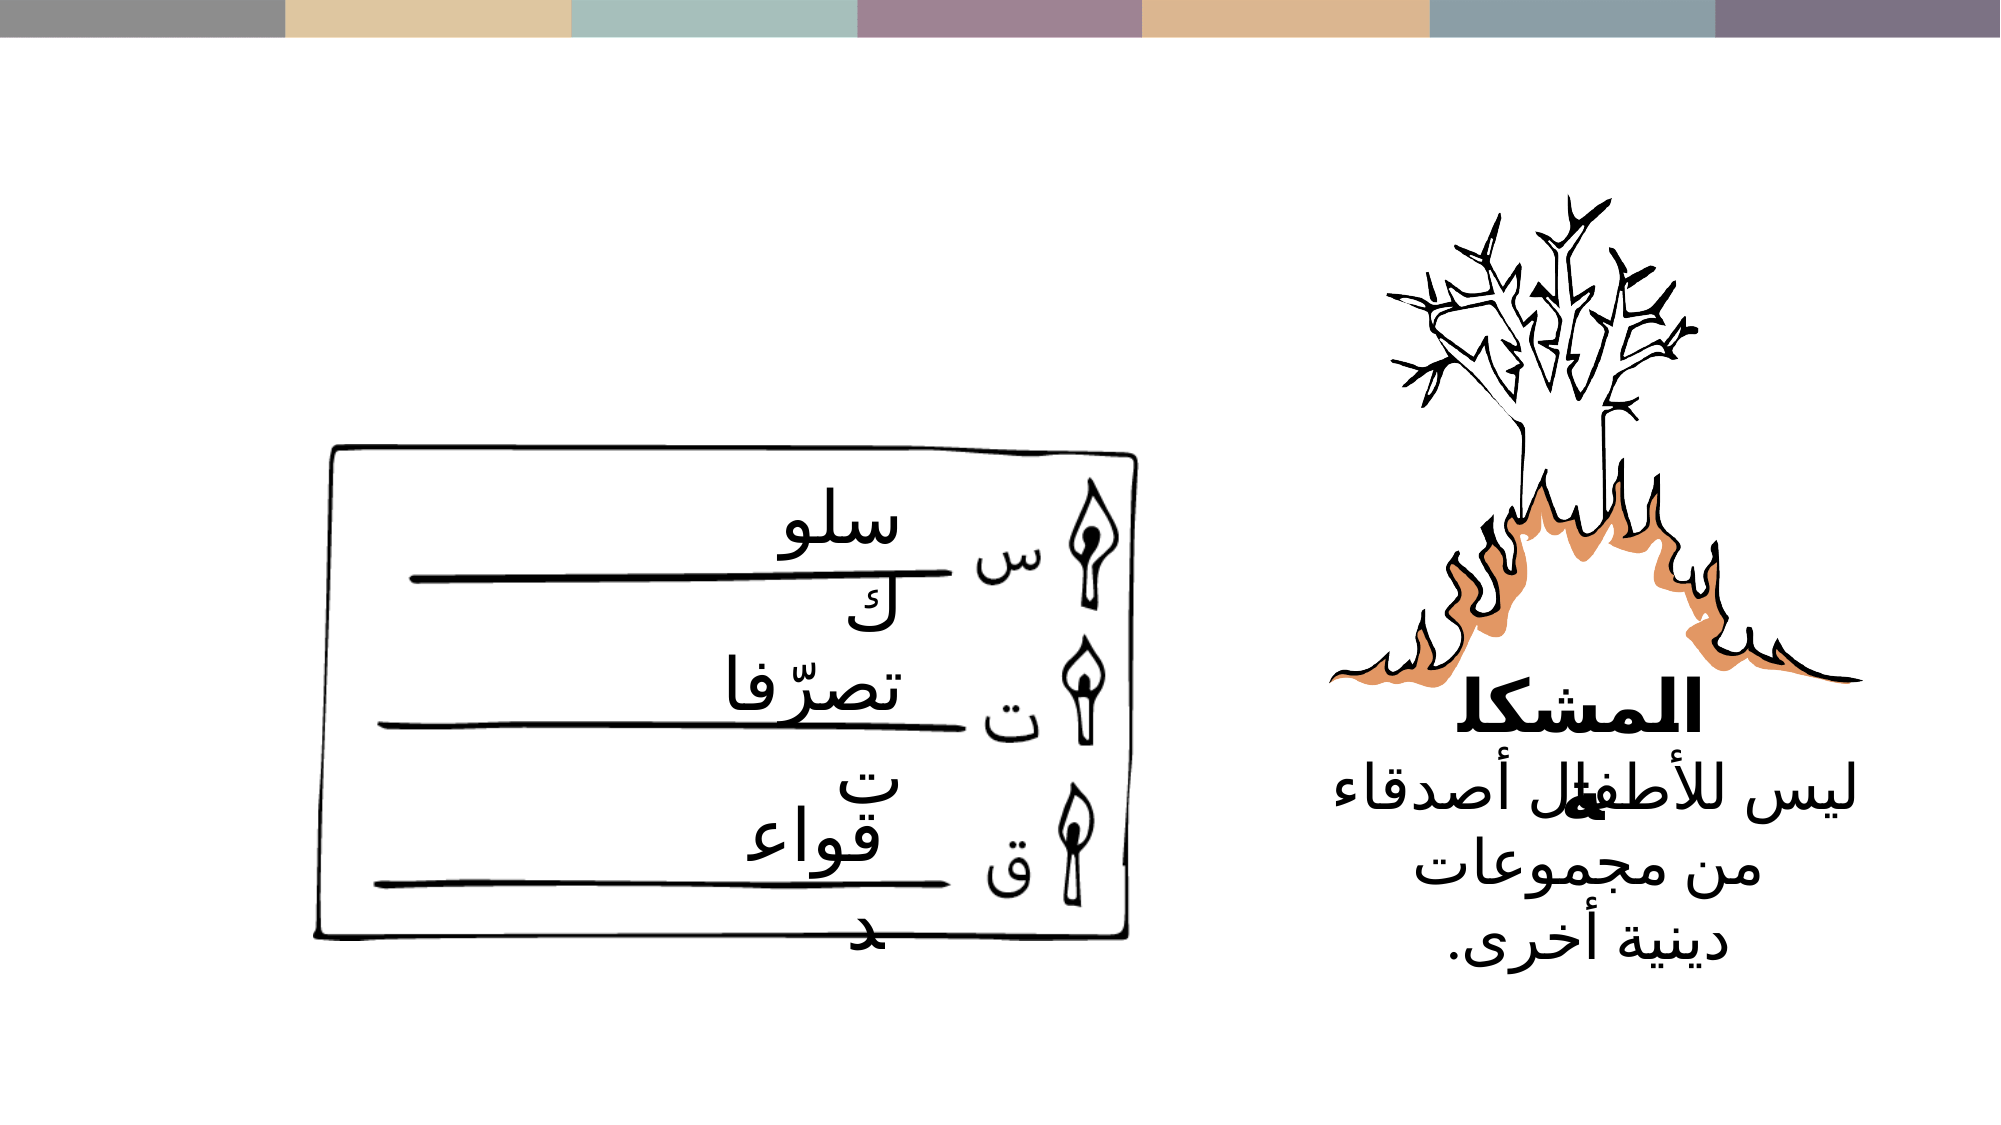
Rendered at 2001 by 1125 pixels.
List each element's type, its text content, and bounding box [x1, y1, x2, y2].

picture [312, 444, 1140, 941]
text_box ليس للأطفال أصدقاء من مجموعات دينية أخرى. [1238, 739, 1955, 980]
text_box المشكلة [1431, 697, 1733, 739]
picture [1329, 193, 1863, 688]
picture [0, 0, 2000, 38]
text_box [693, 462, 919, 886]
